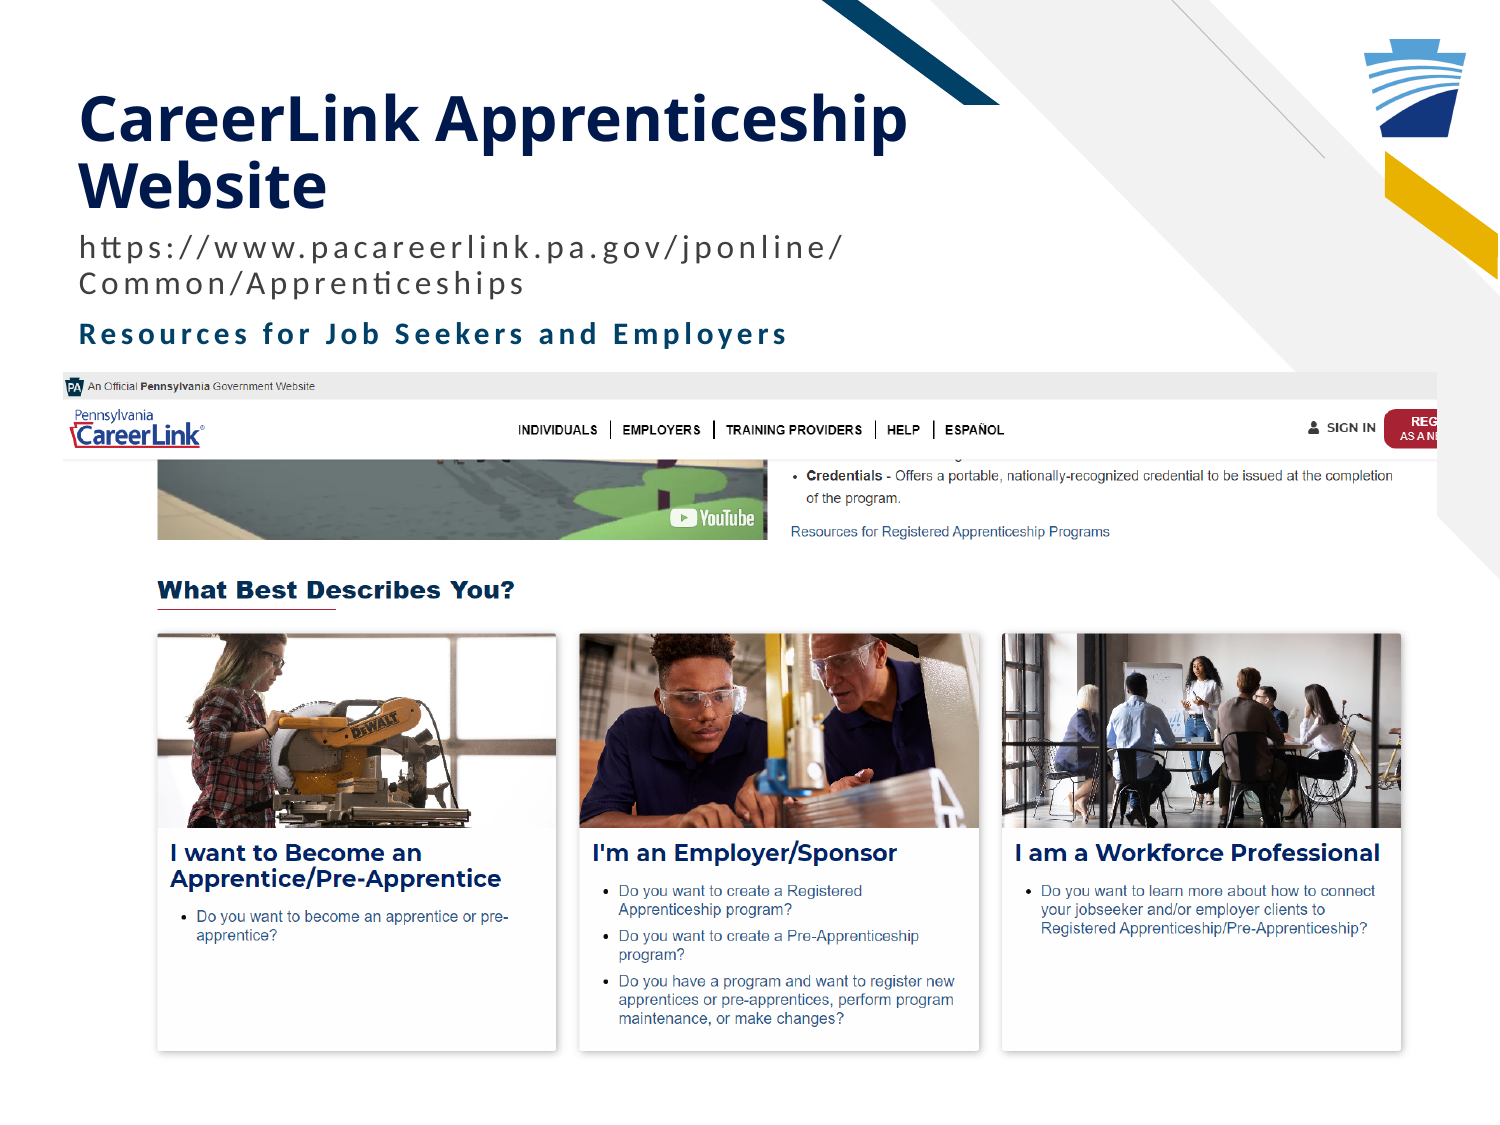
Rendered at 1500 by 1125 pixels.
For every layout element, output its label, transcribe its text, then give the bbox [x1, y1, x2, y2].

list https://www.pacareerlink.pa.gov/jponline/Common/Apprenticeships Resources for Job Seekers and Employers [64, 223, 1052, 326]
picture [63, 372, 1437, 1070]
title CareerLink Apprenticeship Website [63, 34, 1090, 223]
picture [1357, 22, 1469, 143]
